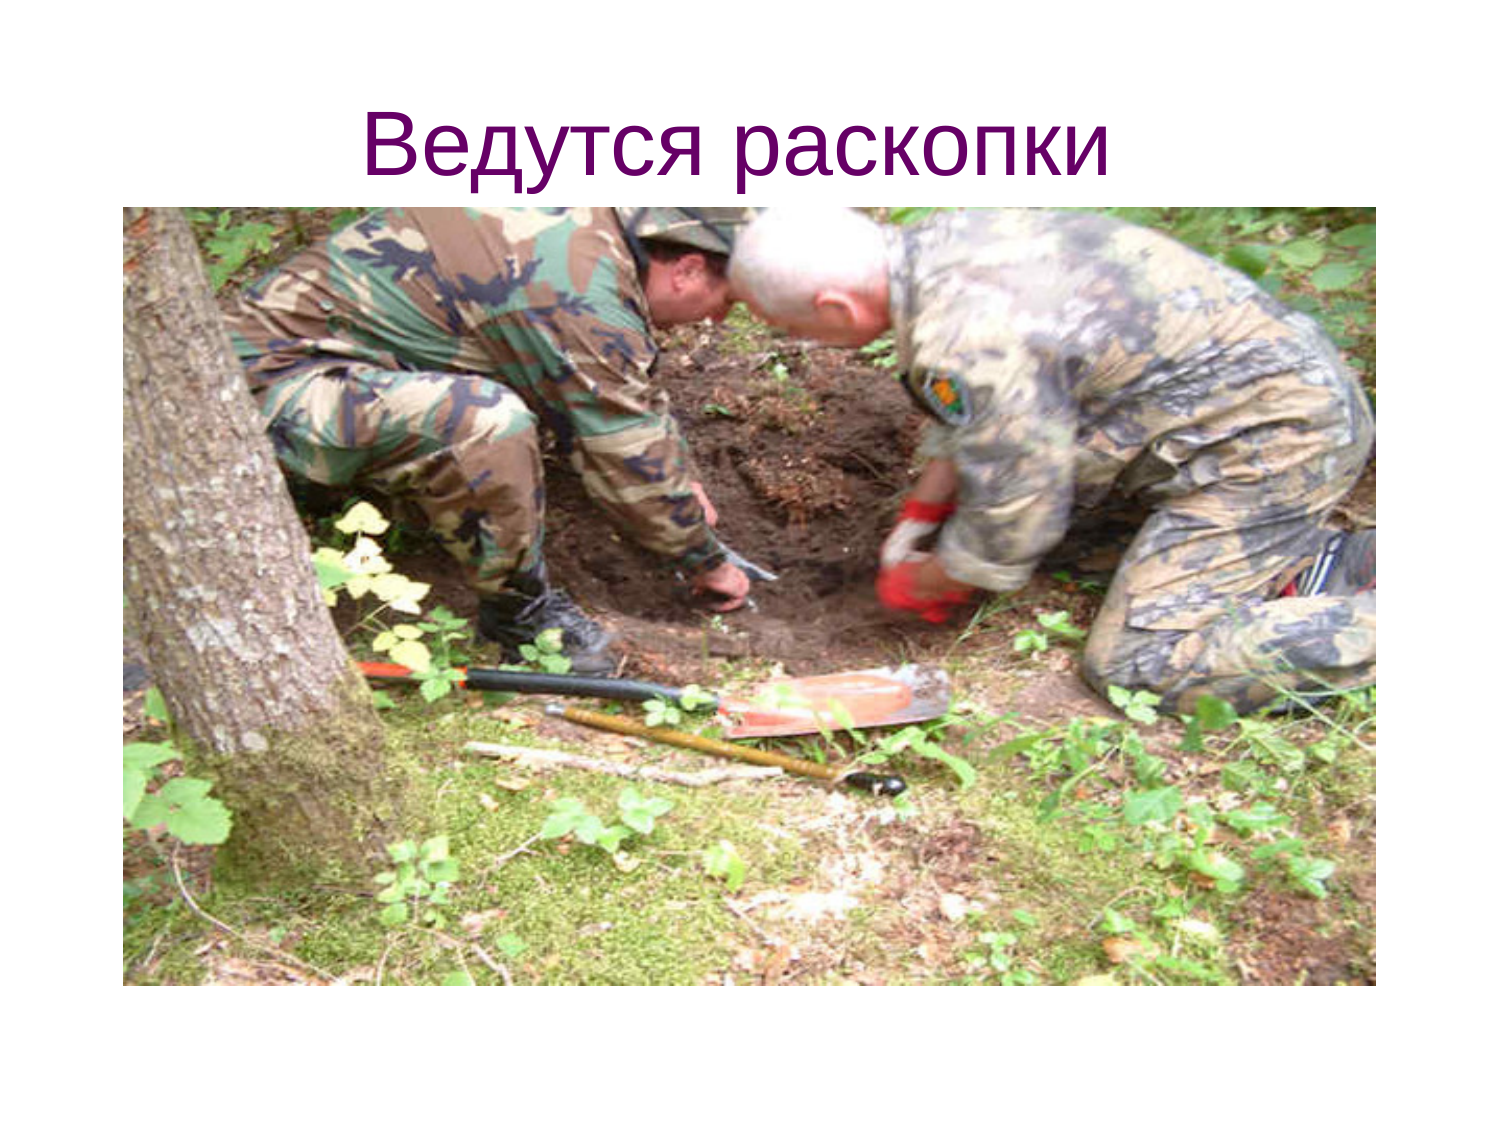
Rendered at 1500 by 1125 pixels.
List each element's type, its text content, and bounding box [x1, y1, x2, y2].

title Ведутся раскопки [74, 44, 1426, 233]
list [123, 207, 1377, 986]
